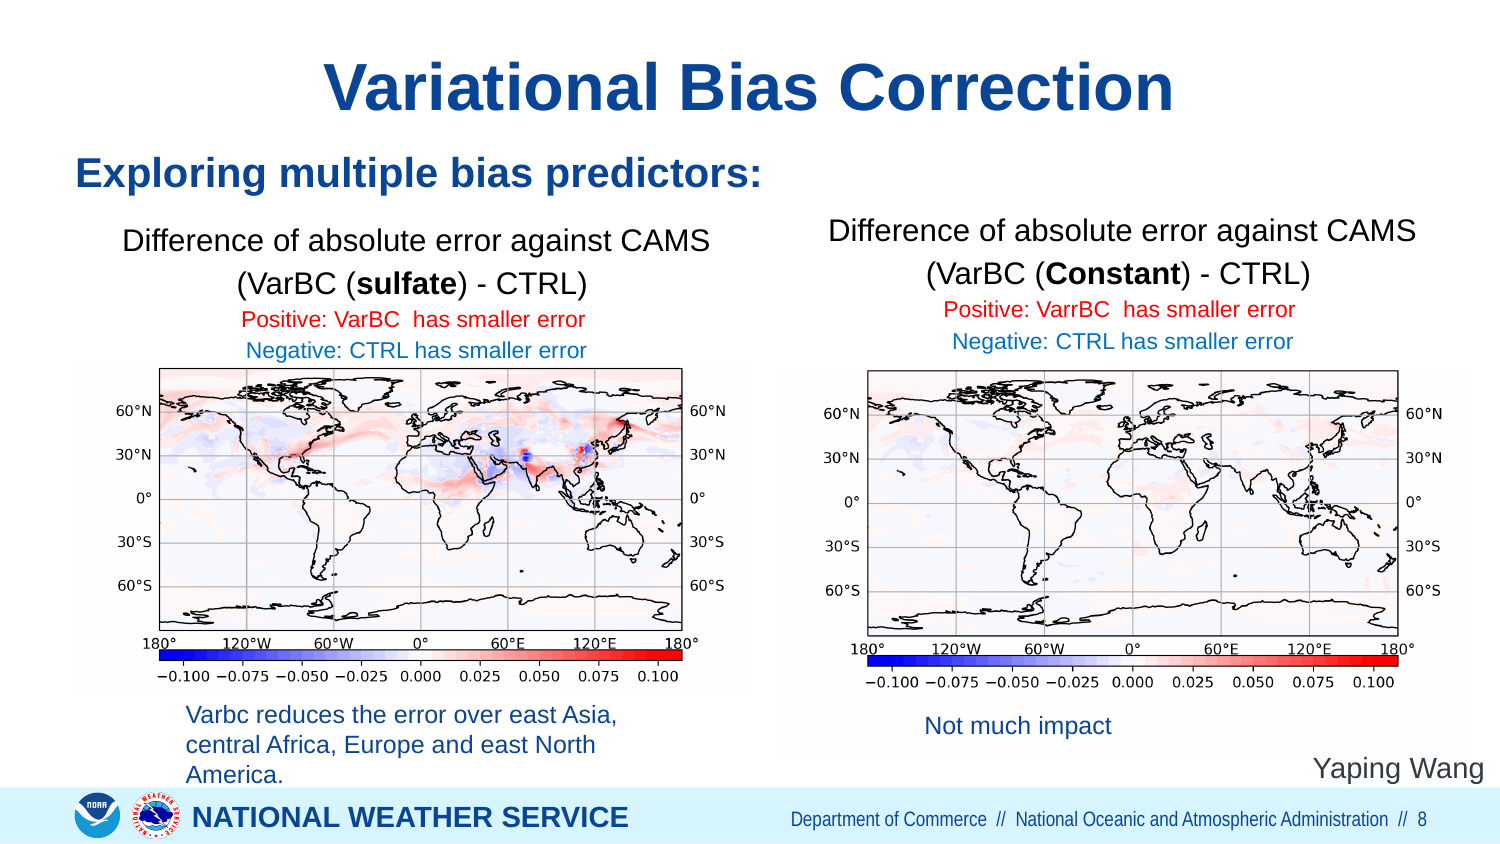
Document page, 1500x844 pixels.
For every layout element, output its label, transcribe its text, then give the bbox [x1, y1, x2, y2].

list Exploring multiple bias predictors: [75, 151, 1425, 754]
text_box Yaping Wang [1066, 734, 1500, 772]
text_box Difference of absolute error against CAMS (VarBC (sulfate) - CTRL) Positive: VarBC has smaller error Negative: CTRL has smaller error [104, 199, 729, 359]
text_box Varbc reduces the error over east Asia, central Africa, Europe and east North America. [170, 703, 663, 803]
picture [74, 360, 759, 695]
title Variational Bias Correction [75, 45, 1425, 143]
text_box Difference of absolute error against CAMS (VarBC (Constant) - CTRL) Positive: VarrBC has smaller error Negative: CTRL has smaller error [811, 189, 1435, 365]
picture [782, 366, 1467, 762]
picture [74, 792, 121, 839]
picture [132, 792, 180, 839]
